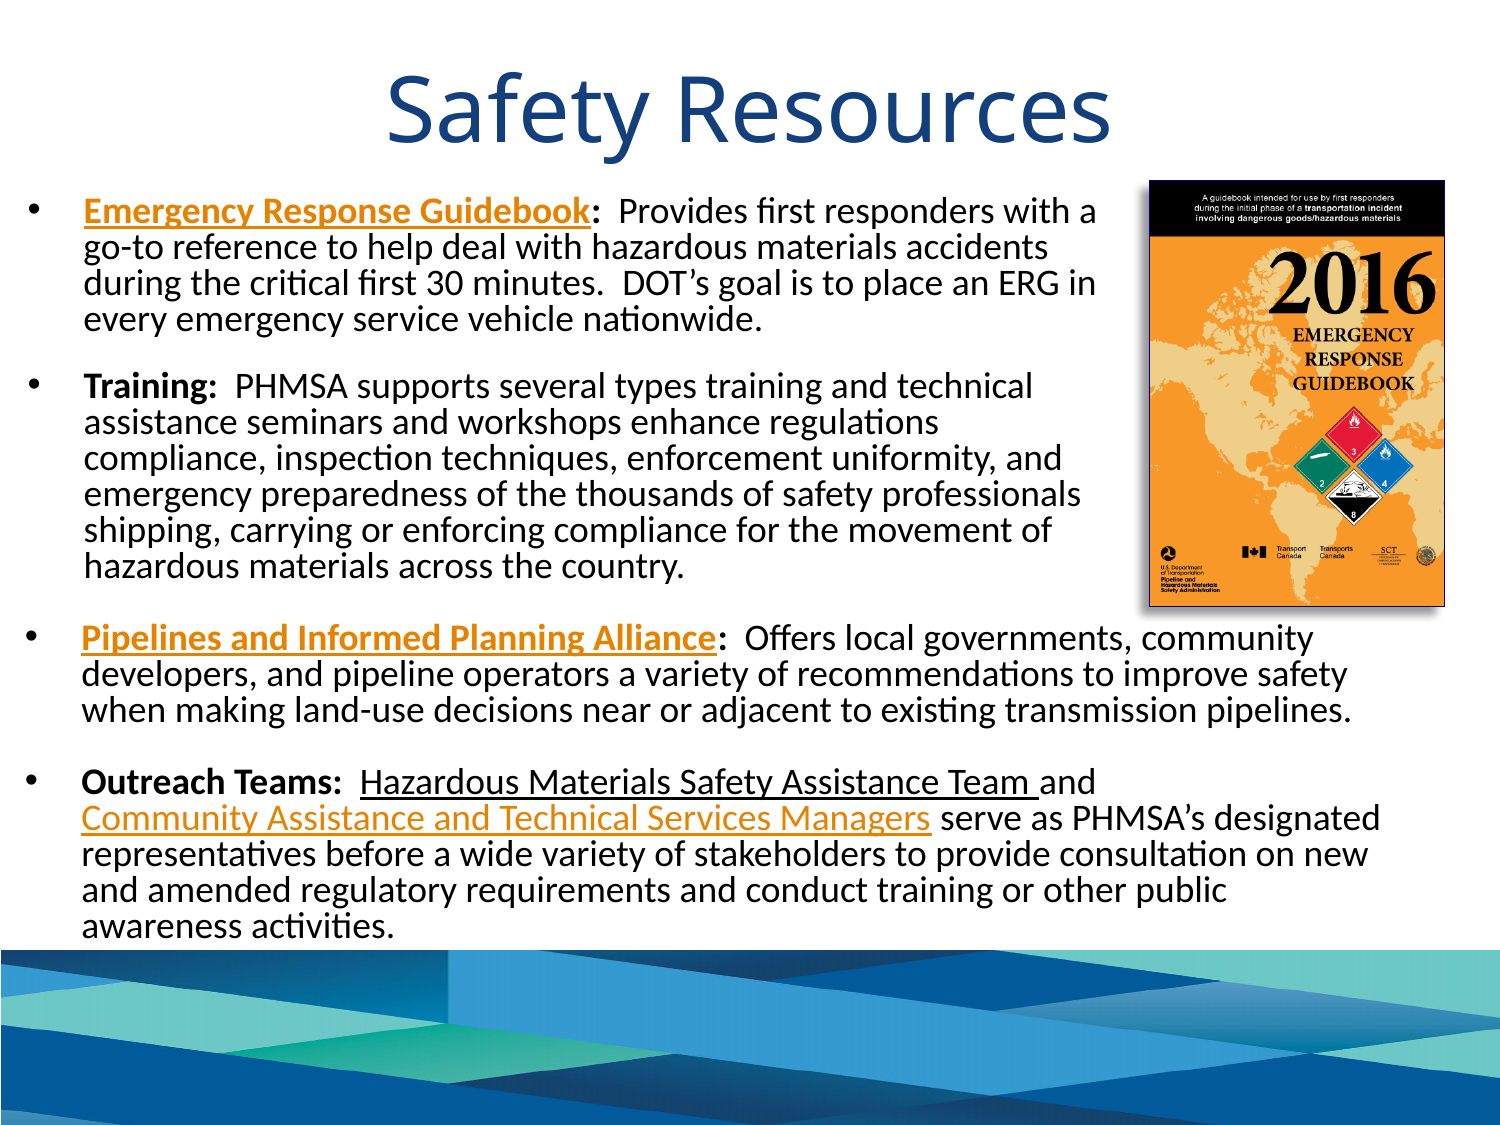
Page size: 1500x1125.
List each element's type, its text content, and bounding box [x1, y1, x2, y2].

text_box Pipelines and Informed Planning Alliance: Offers local governments, community developers, and pipeline operators a variety of recommendations to improve safety when making land-use decisions near or adjacent to existing transmission pipelines. Outreach Teams: Hazardous Materials Safety Assistance Team and Community Assistance and Technical Services Managers serve as PHMSA’s designated representatives before a wide variety of stakeholders to provide consultation on new and amended regulatory requirements and conduct training or other public awareness activities. [848, 614, 1398, 825]
picture [1149, 180, 1445, 607]
text_box Pipelines and Informed Planning Alliance: Offers local governments, community developers, and pipeline operators a variety of recommendations to improve safety when making land-use decisions near or adjacent to existing transmission pipelines. Outreach Teams: Hazardous Materials Safety Assistance Team and Community Assistance and Technical Services Managers serve as PHMSA’s designated representatives before a wide variety of stakeholders to provide consultation on new and amended regulatory requirements and conduct training or other public awareness activities. [10, 614, 650, 825]
list Emergency Response Guidebook: Provides first responders with a go-to reference to help deal with hazardous materials accidents during the critical first 30 minutes. DOT’s goal is to place an ERG in every emergency service vehicle nationwide. [12, 187, 1137, 400]
text_box Training: PHMSA supports several types training and technical assistance seminars and workshops enhance regulations compliance, inspection techniques, enforcement uniformity, and emergency preparedness of the thousands of safety professionals shipping, carrying or enforcing compliance for the movement of hazardous materials across the country. [12, 362, 650, 614]
slide_number 12 [1074, 1042, 1425, 1103]
picture [2, 293, 1500, 1125]
title Safety Resources [75, 12, 1425, 187]
text_box Training: PHMSA supports several types training and technical assistance seminars and workshops enhance regulations compliance, inspection techniques, enforcement uniformity, and emergency preparedness of the thousands of safety professionals shipping, carrying or enforcing compliance for the movement of hazardous materials across the country. [848, 362, 1125, 614]
